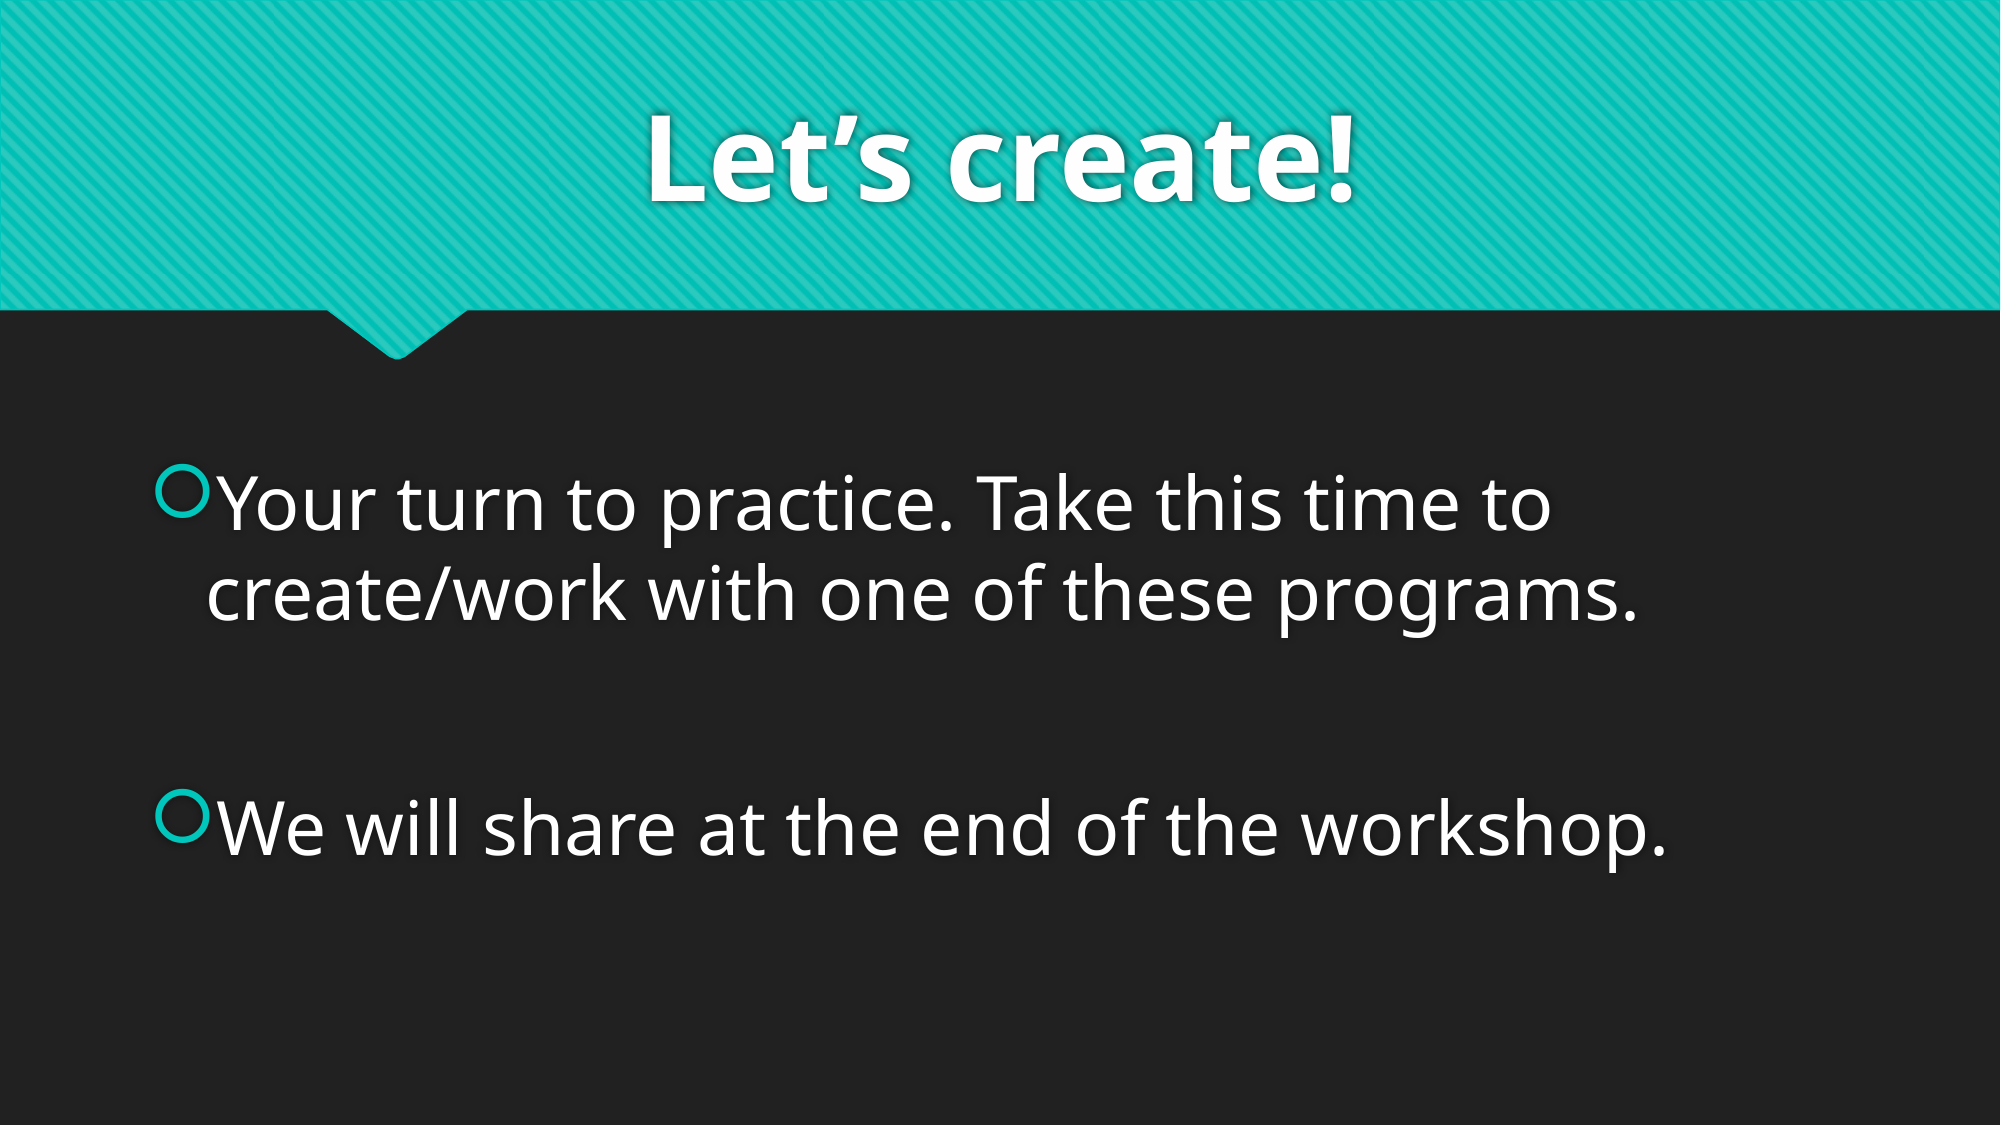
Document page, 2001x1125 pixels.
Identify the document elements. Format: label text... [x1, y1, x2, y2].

title Let’s create! [132, 73, 1868, 233]
list Your turn to practice. Take this time to create/work with one of these programs. We will share at the end of the workshop. [134, 364, 1866, 962]
